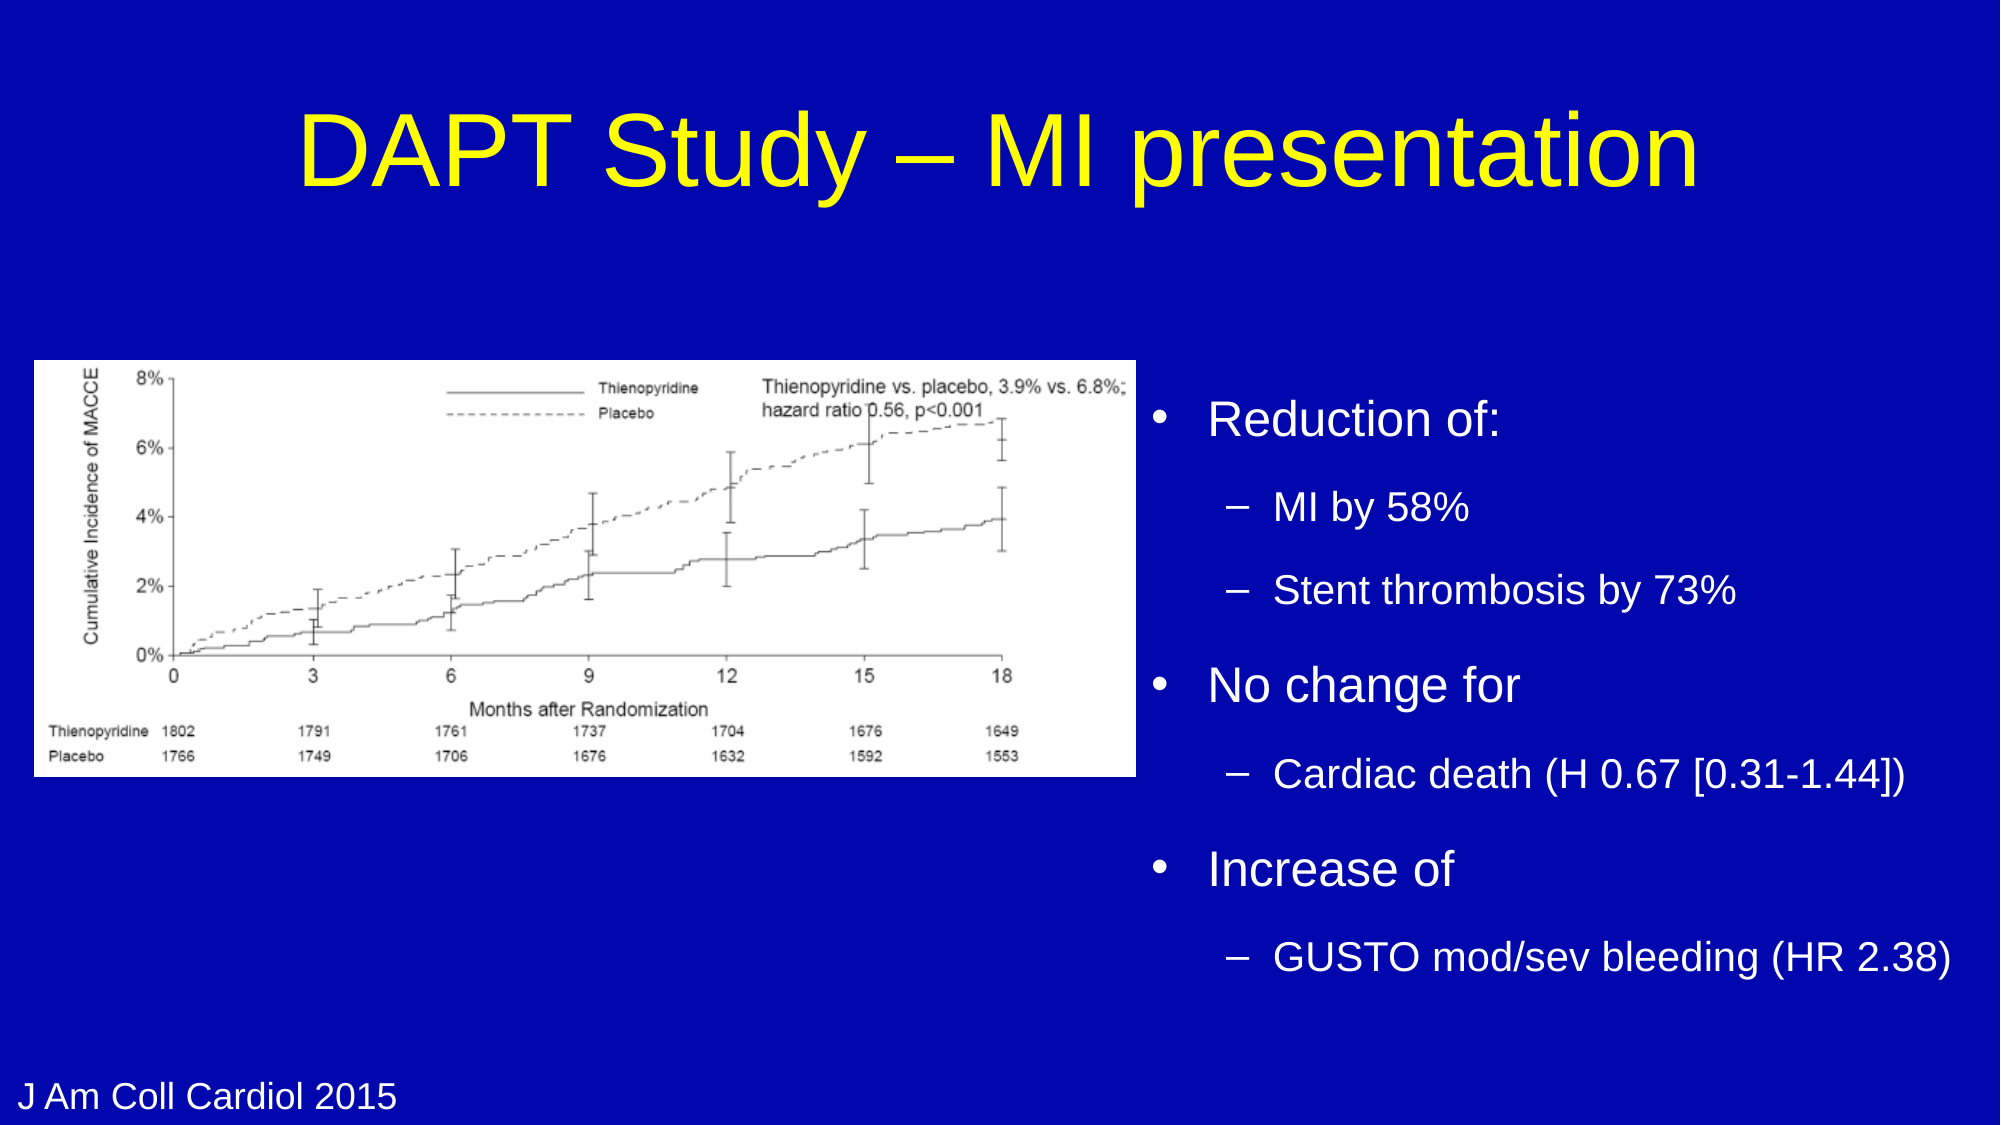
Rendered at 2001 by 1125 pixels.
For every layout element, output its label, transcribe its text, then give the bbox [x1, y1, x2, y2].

title DAPT Study – MI presentation [99, 75, 1900, 263]
text_box J Am Coll Cardiol 2015 [2, 1064, 413, 1125]
text_box Reduction of: MI by 58% Stent thrombosis by 73% No change for Cardiac death (H 0.67 [0.31-1.44]) Increase of GUSTO mod/sev bleeding (HR 2.38) [1136, 348, 2000, 1050]
picture [33, 360, 1137, 778]
